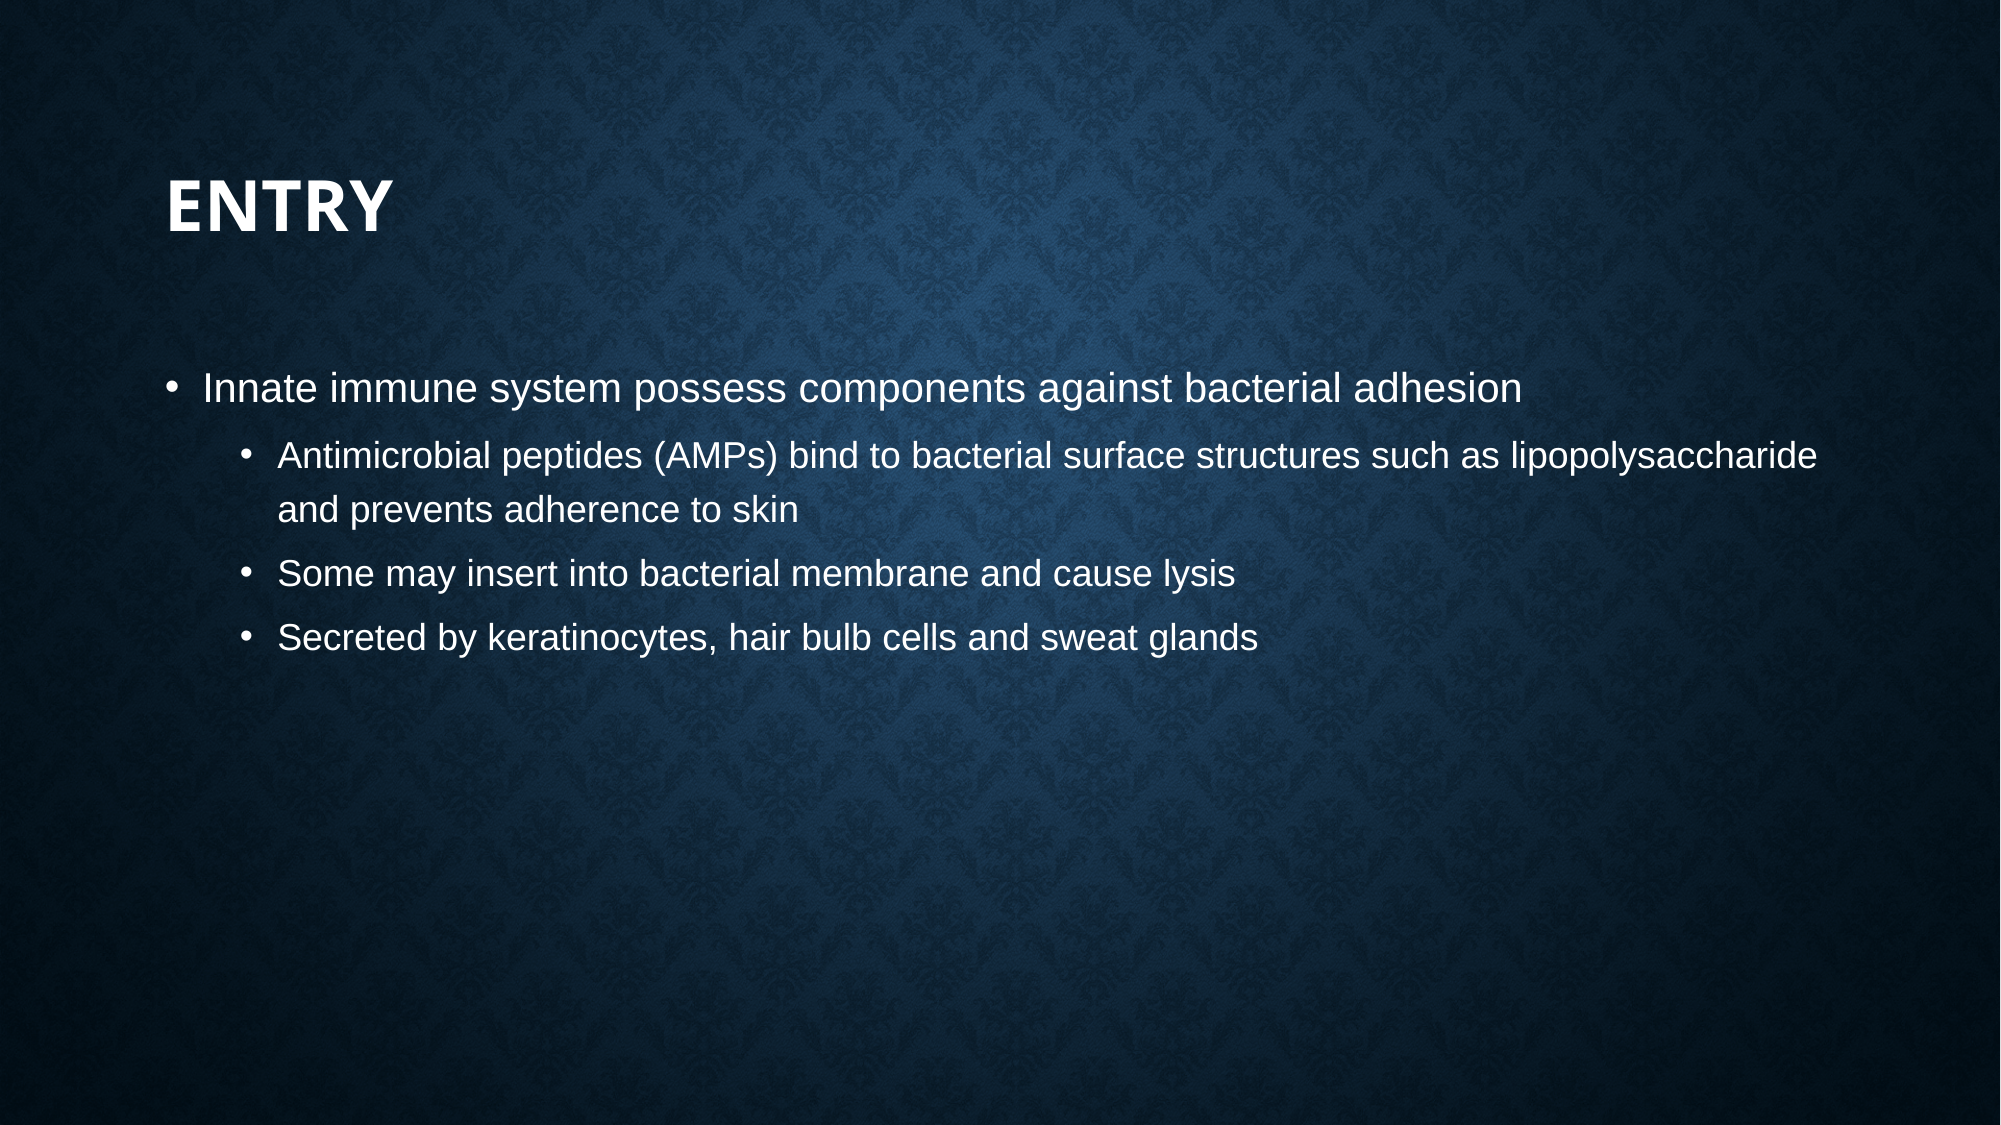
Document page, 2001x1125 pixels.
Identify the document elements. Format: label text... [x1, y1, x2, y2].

list Innate immune system possess components against bacterial adhesion Antimicrobial peptides (AMPs) bind to bacterial surface structures such as lipopolysaccharide and prevents adherence to skin Some may insert into bacterial membrane and cause lysis Secreted by keratinocytes, hair bulb cells and sweat glands [149, 343, 1849, 950]
title ENTRY [149, 99, 1849, 318]
